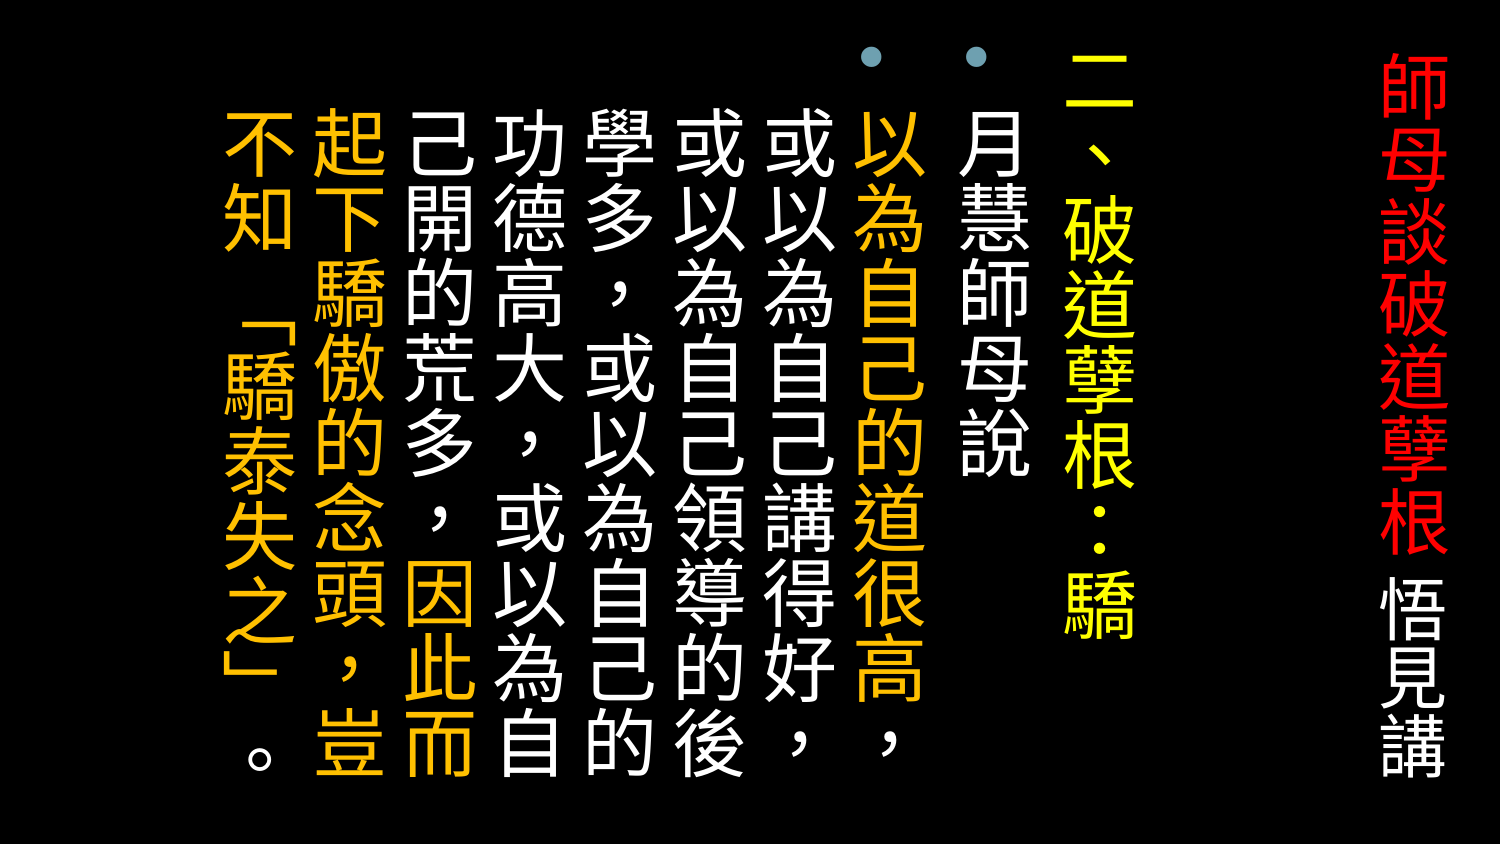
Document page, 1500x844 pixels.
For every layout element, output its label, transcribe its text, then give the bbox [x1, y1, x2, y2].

title 師母談破道孽根 悟見講 [1352, 20, 1473, 812]
list 二、破道孽根：驕 月慧師母說 以為自己的道很高，或以為自己講得好，或以為自己領導的後學多，或以為自己的功德高大，或以為自己開的荒多，因此而起下驕傲的念頭，豈不知 「驕泰失之」。 [29, 21, 1353, 825]
